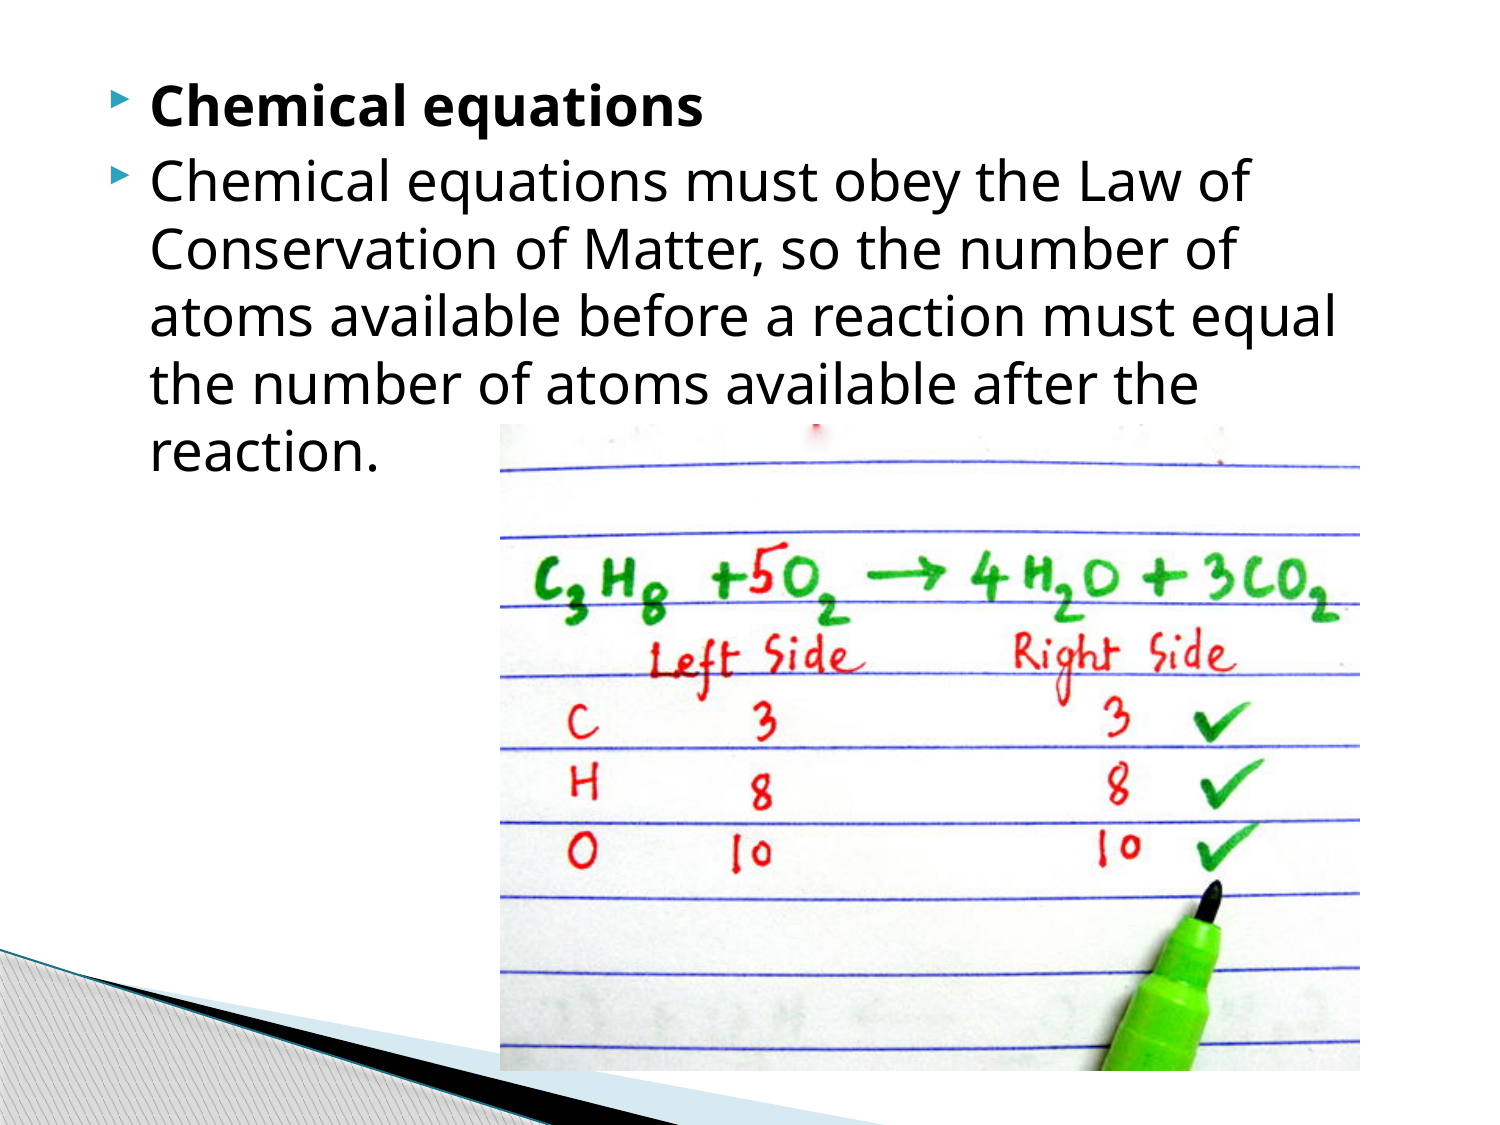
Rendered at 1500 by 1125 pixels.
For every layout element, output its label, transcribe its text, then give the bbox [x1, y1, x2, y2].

list Chemical equations Chemical equations must obey the Law of Conservation of Matter, so the number of atoms available before a reaction must equal the number of atoms available after the reaction. [75, 62, 1425, 1005]
picture [499, 424, 1360, 1071]
